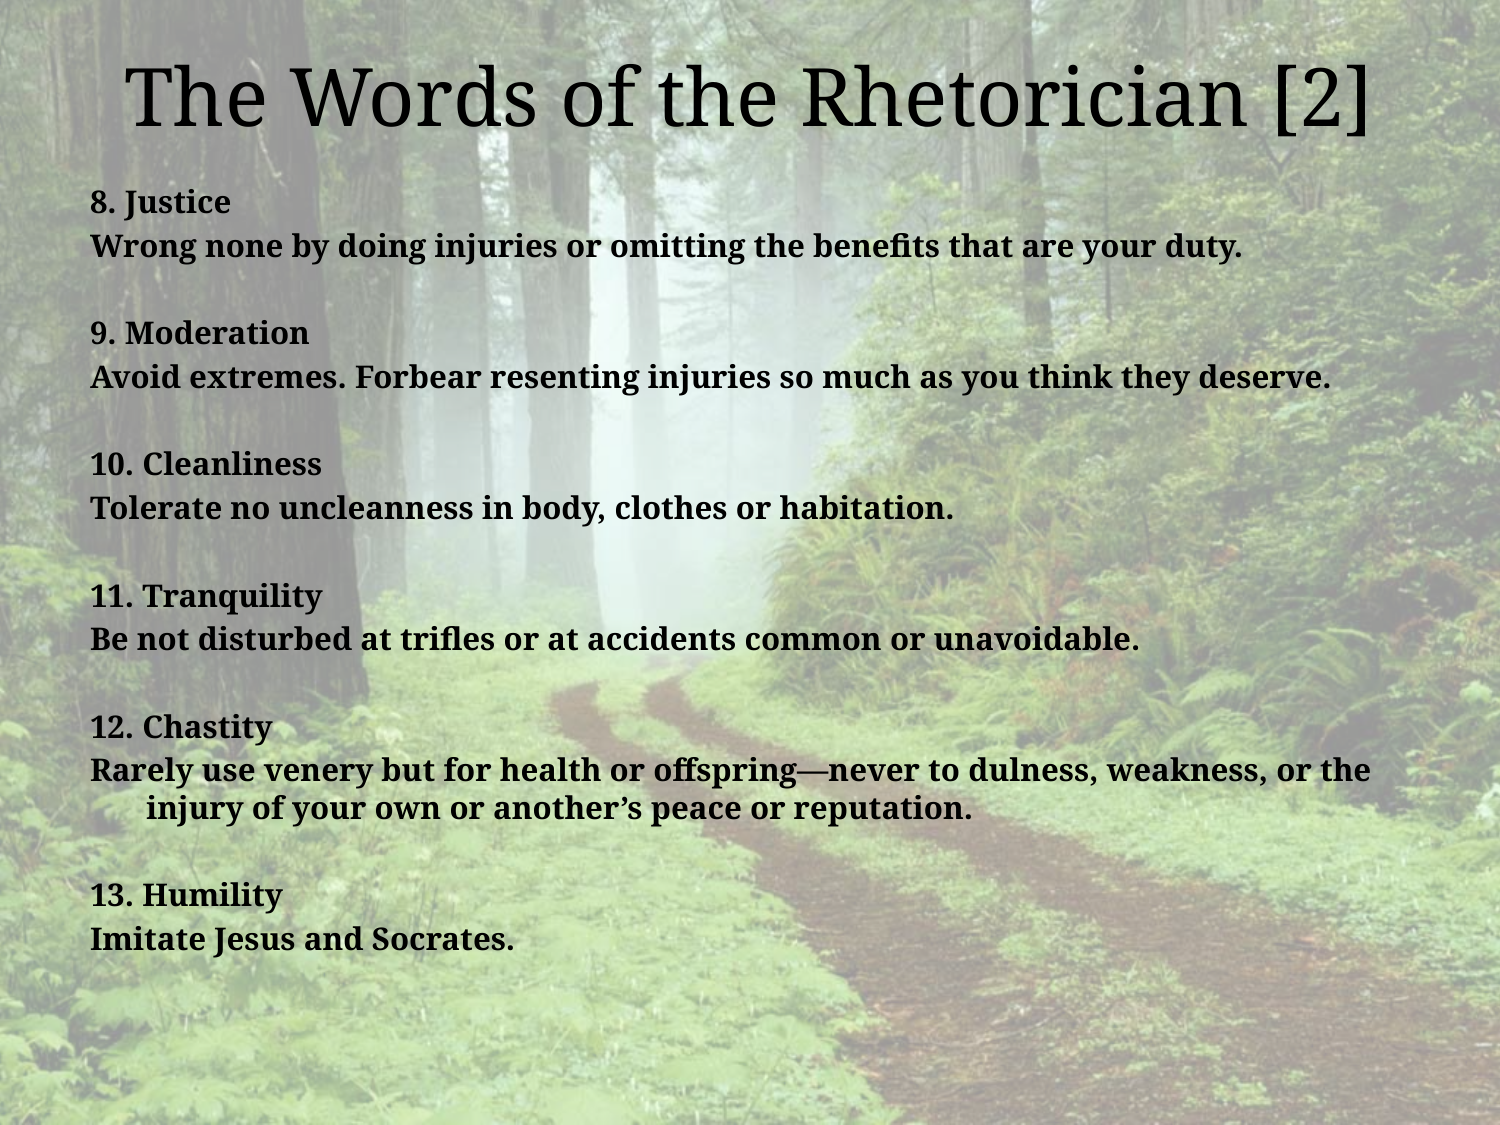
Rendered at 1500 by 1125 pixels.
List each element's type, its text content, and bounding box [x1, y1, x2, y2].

list 8. Justice Wrong none by doing injuries or omitting the benefits that are your duty. 9. Moderation Avoid extremes. Forbear resenting injuries so much as you think they deserve. 10. Cleanliness Tolerate no uncleanness in body, clothes or habitation. 11. Tranquility Be not disturbed at trifles or at accidents common or unavoidable. 12. Chastity Rarely use venery but for health or offspring—never to dulness, weakness, or the injury of your own or another’s peace or reputation. 13. Humility Imitate Jesus and Socrates. [75, 174, 1425, 1100]
title The Words of the Rhetorician [2] [75, 0, 1425, 174]
